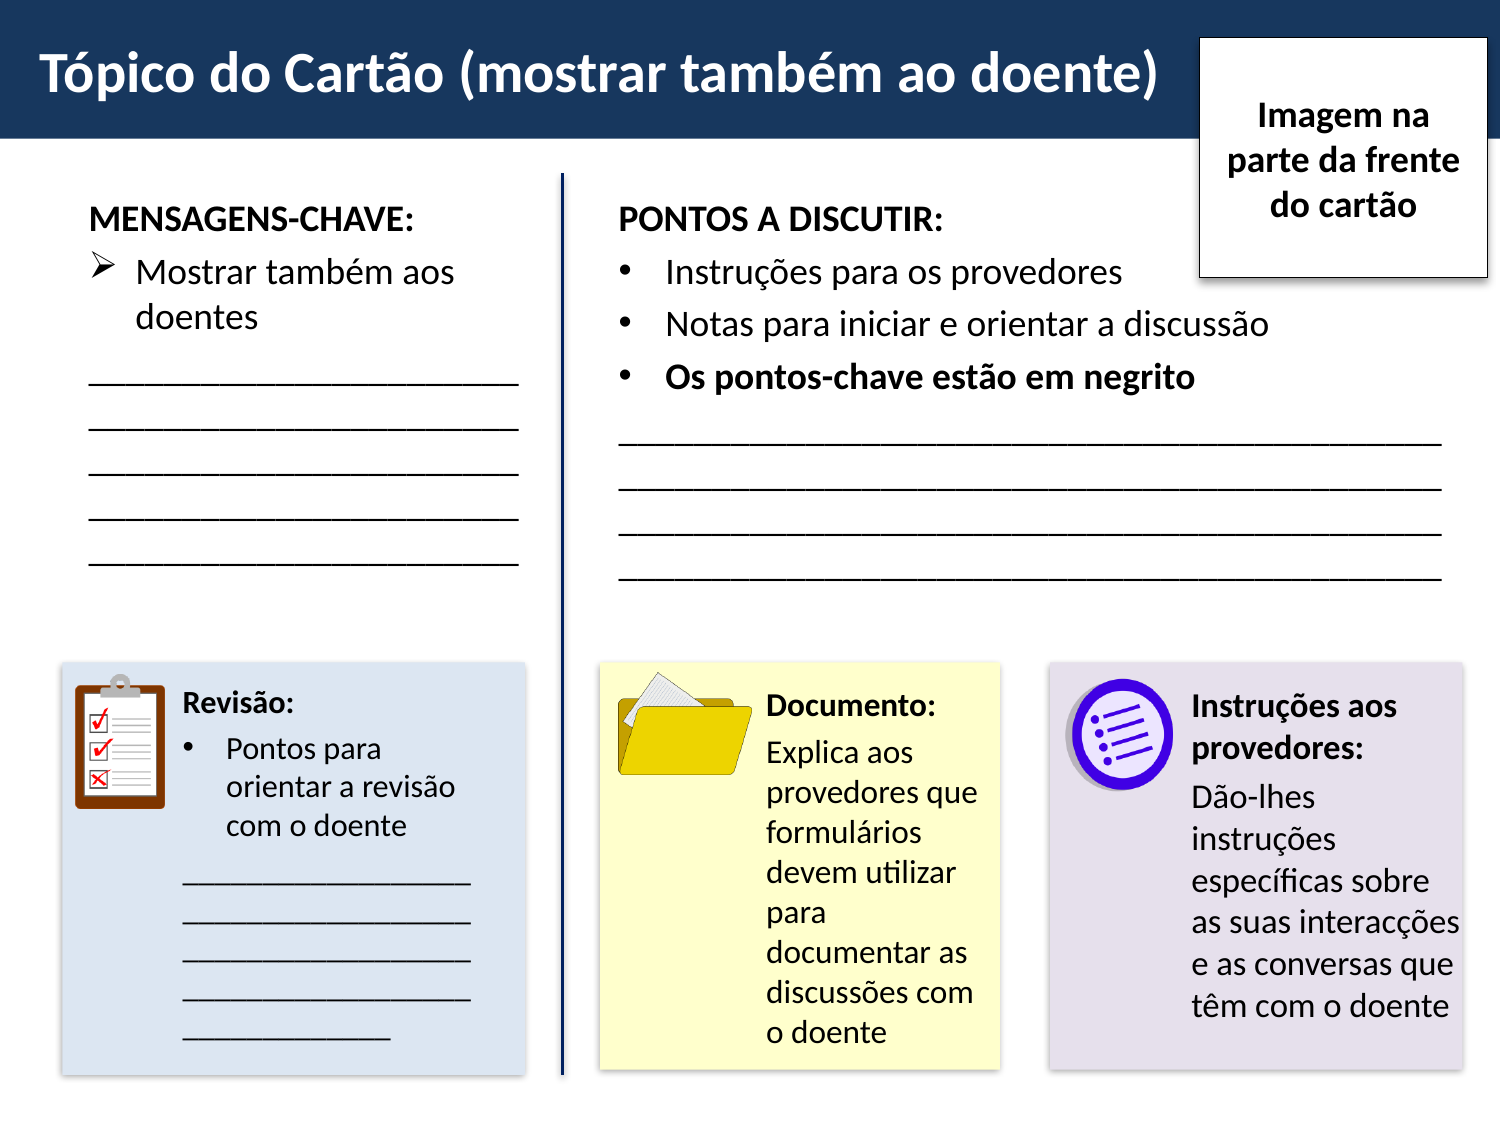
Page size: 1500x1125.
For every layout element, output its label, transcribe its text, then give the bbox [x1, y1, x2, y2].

list PONTOS A DISCUTIR: Instruções para os provedores Notas para iniciar e orientar a discussão Os pontos-chave estão em negrito ________________________________________________________________________________________________________________________________________________________________________________ [605, 187, 1463, 725]
picture [1062, 676, 1176, 793]
list Revisão: Pontos para orientar a revisão com o doente _____________________________________________________________________________________ [169, 675, 500, 1055]
text_box [1049, 725, 1177, 1070]
list MENSAGENS-CHAVE: Mostrar também aos doentes ___________________________________________________________________________________________________________________ [75, 187, 538, 970]
list Documento: Explica aos provedores que formulários devem utilizar para documentar as discussões com o doente [752, 725, 1000, 1088]
title Tópico do Cartão (mostrar também ao doente) [0, 0, 1500, 139]
picture [618, 672, 752, 776]
text_box Imagem na parte da frente do cartão [1199, 37, 1488, 278]
picture [74, 674, 165, 809]
text_box [599, 662, 752, 1070]
text_box [62, 662, 526, 1076]
list Instruções aos provedores: Dão-lhes instruções específicas sobre as suas interacções e as conversas que têm com o doente [1177, 676, 1475, 1088]
